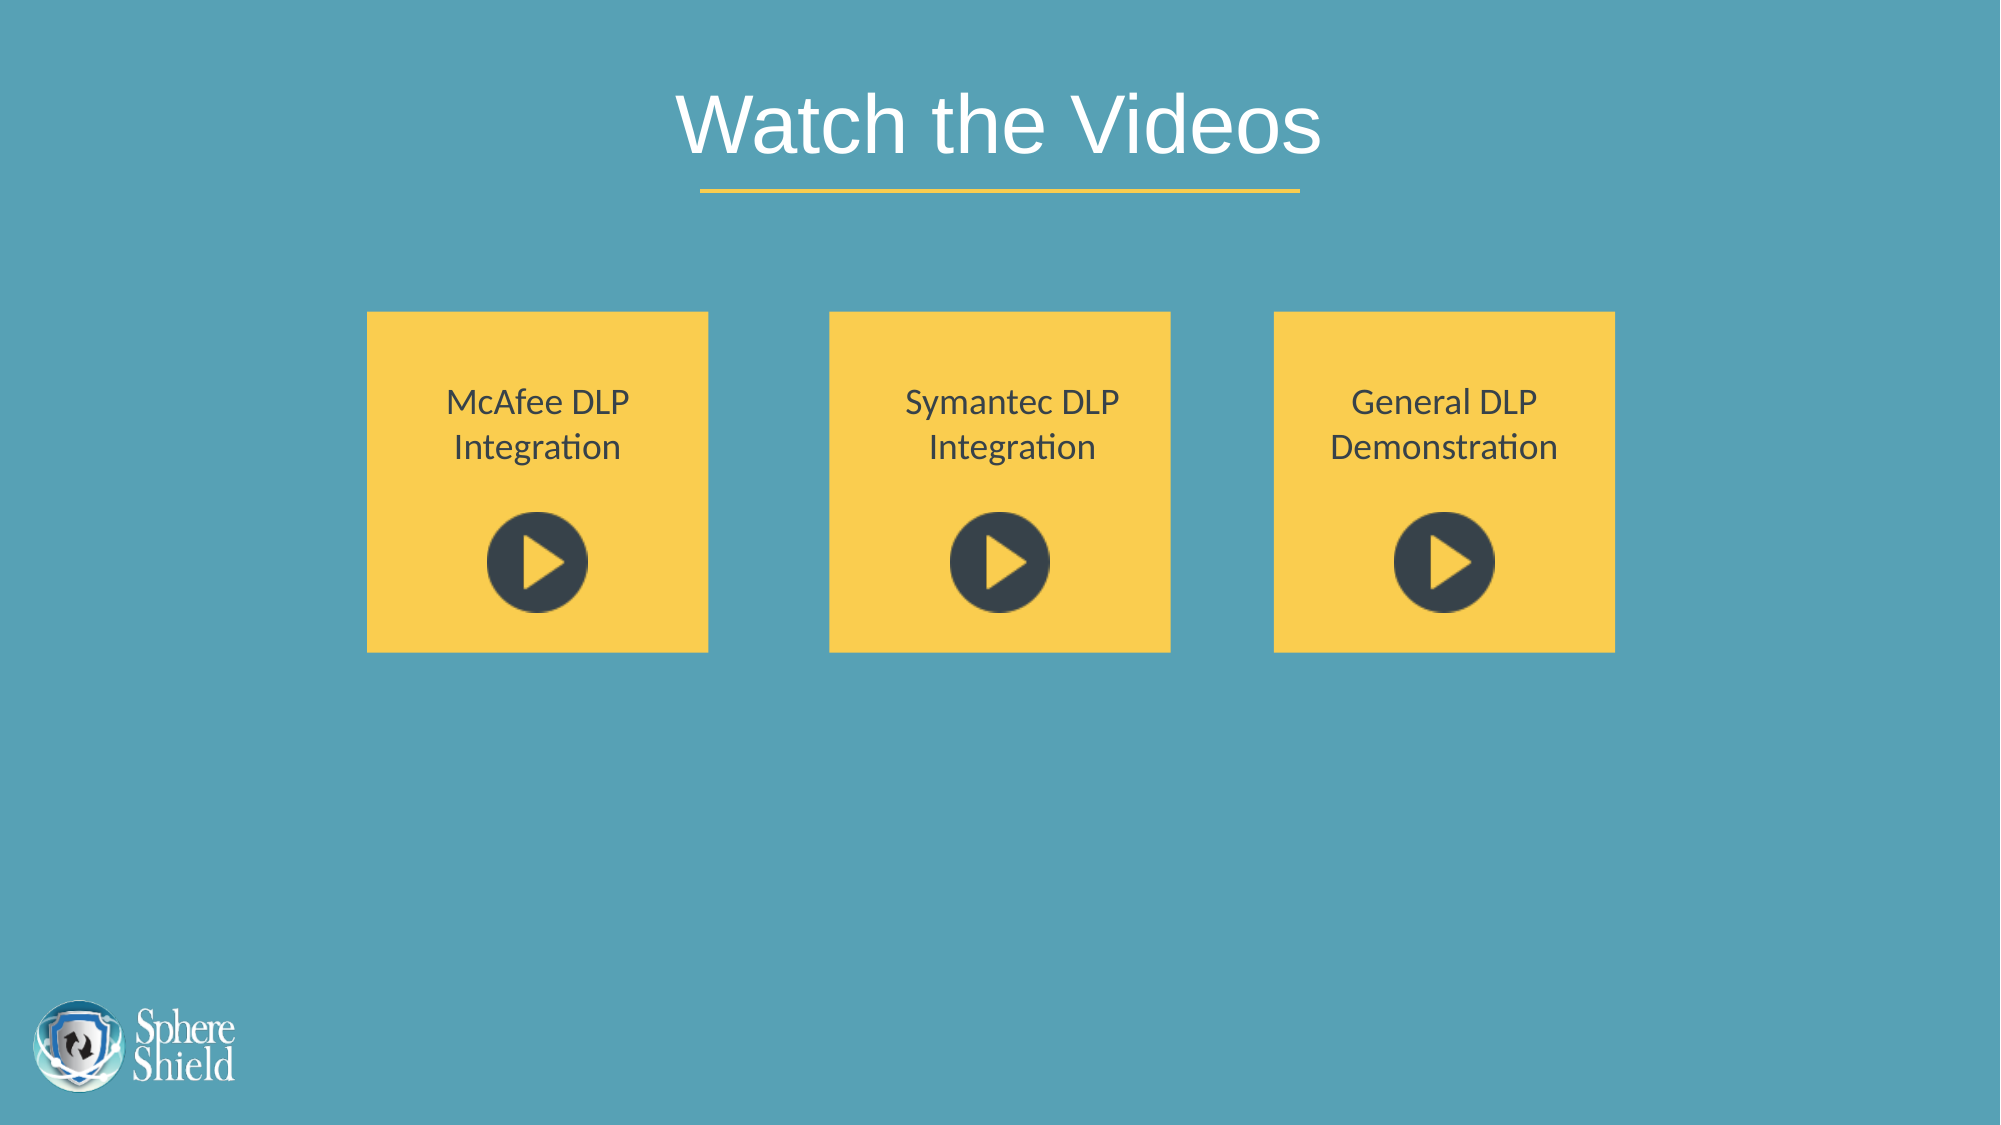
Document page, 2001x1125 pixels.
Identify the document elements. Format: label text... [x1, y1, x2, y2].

picture [23, 990, 247, 1103]
text_box McAfee DLP Integration [430, 369, 645, 475]
text_box [1273, 310, 1616, 654]
text_box [366, 310, 709, 654]
picture [949, 512, 1050, 613]
text_box [828, 310, 1172, 654]
picture [1394, 512, 1495, 613]
picture [487, 512, 588, 613]
text_box General DLP Demonstration [1315, 369, 1574, 475]
text_box Watch the Videos [661, 62, 1339, 178]
text_box Symantec DLP Integration [890, 369, 1135, 475]
